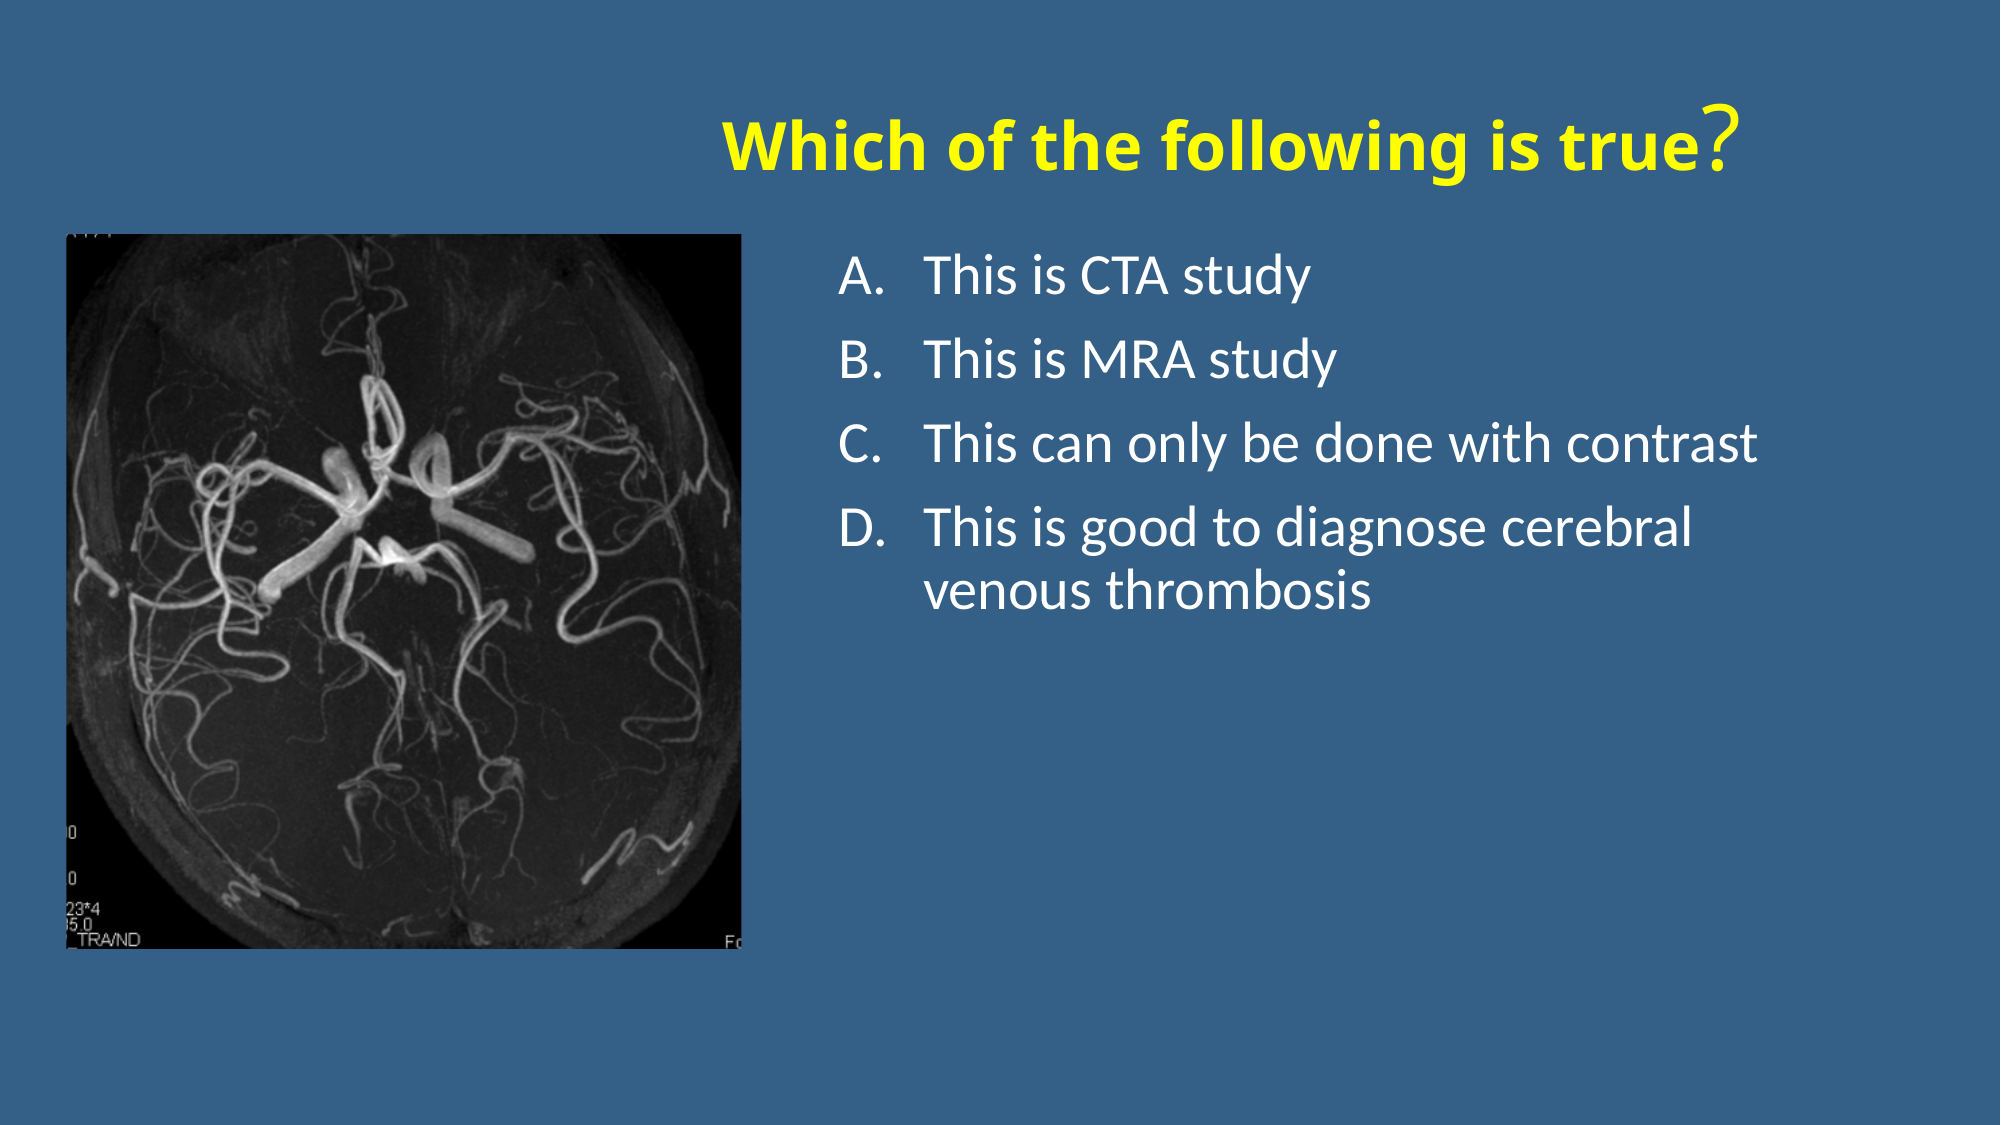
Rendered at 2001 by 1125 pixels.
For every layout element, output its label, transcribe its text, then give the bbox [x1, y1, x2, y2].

title Which of the following is true? [707, 31, 1863, 249]
picture [66, 234, 742, 949]
list This is CTA study This is MRA study This can only be done with contrast This is good to diagnose cerebral venous thrombosis [823, 236, 1863, 951]
